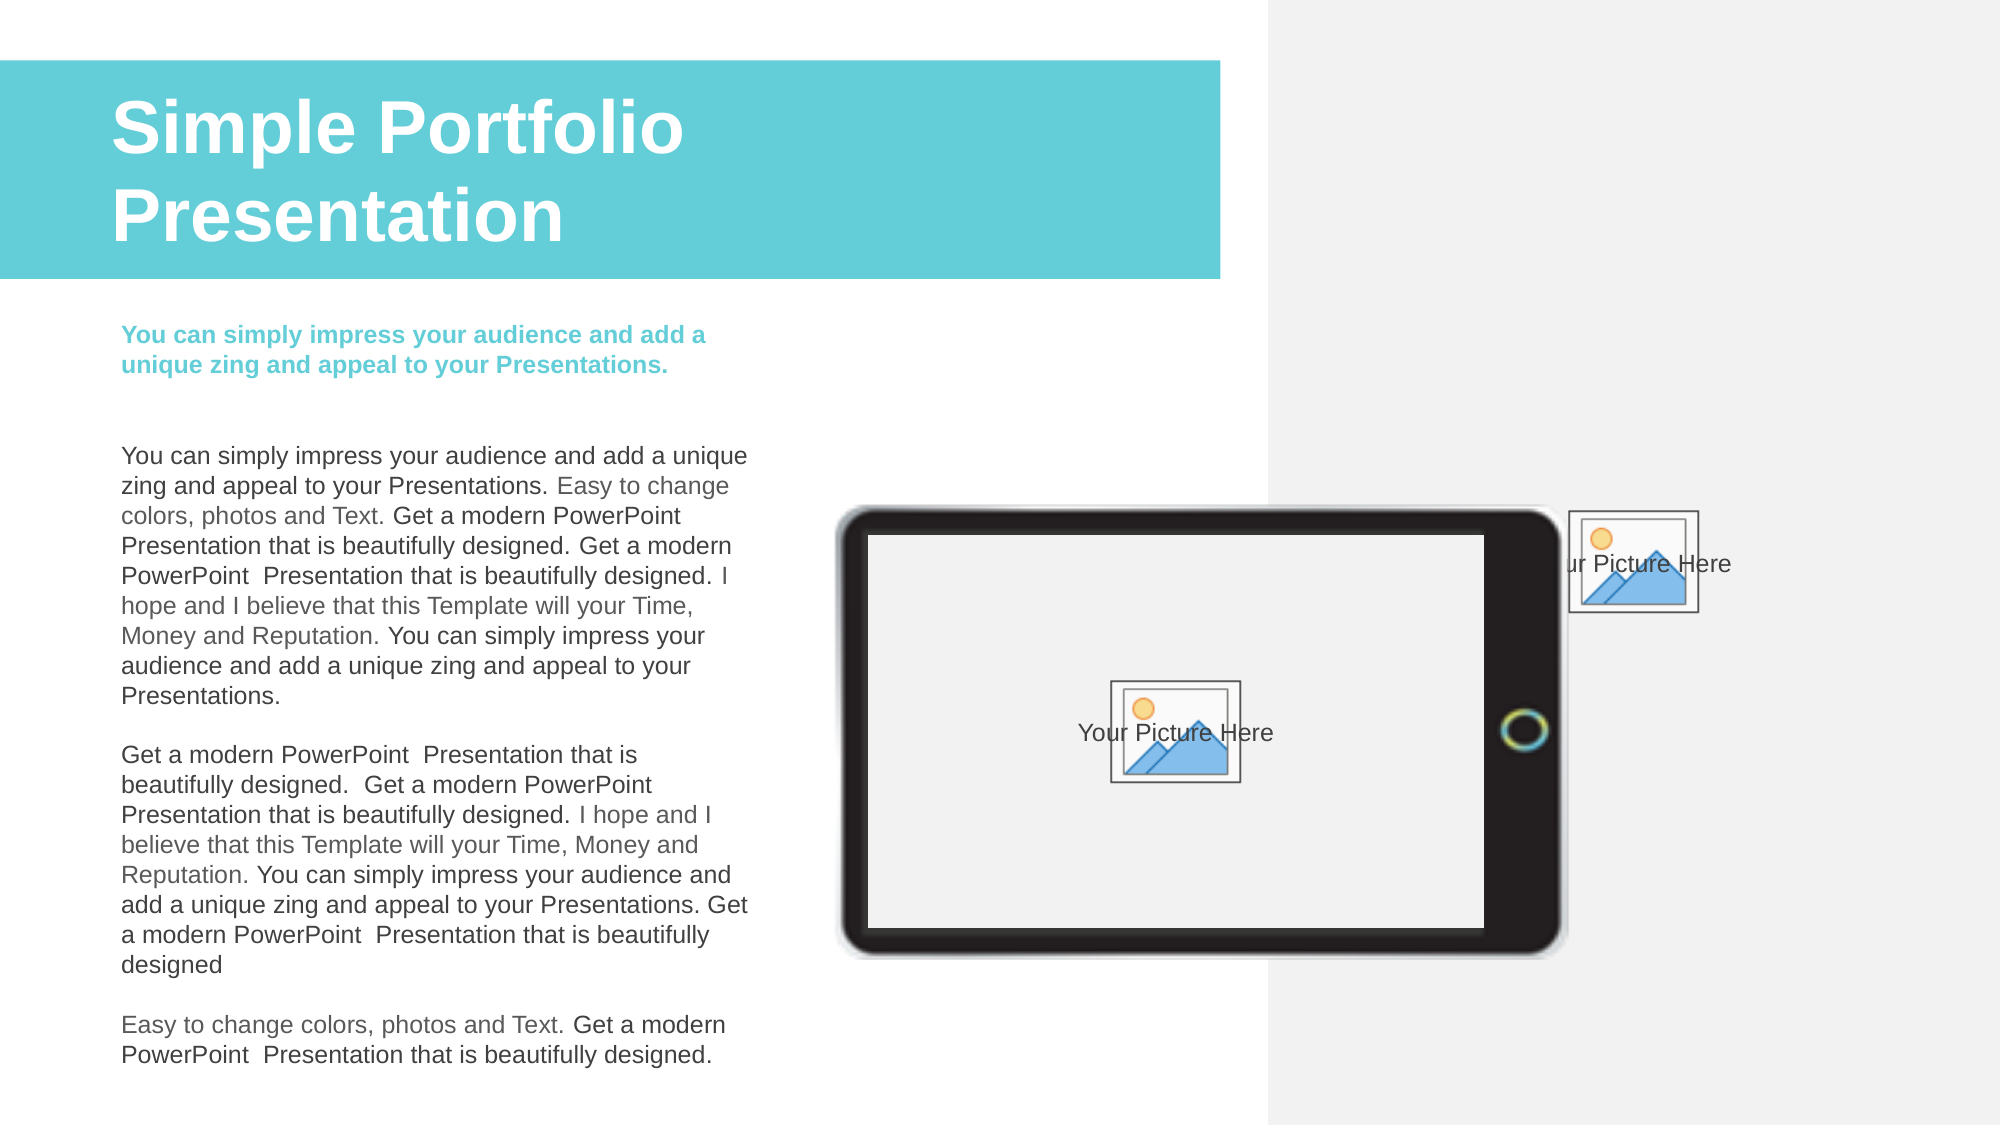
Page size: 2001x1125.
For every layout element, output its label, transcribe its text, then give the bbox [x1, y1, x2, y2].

text_box [249, 59, 1166, 280]
text_box You can simply impress your audience and add a unique zing and appeal to your Presentations. [106, 311, 771, 387]
text_box You can simply impress your audience and add a unique zing and appeal to your Presentations. Easy to change colors, photos and Text. Get a modern PowerPoint Presentation that is beautifully designed. Get a modern PowerPoint Presentation that is beautifully designed. I hope and I believe that this Template will your Time, Money and Reputation. You can simply impress your audience and add a unique zing and appeal to your Presentations. Get a modern PowerPoint Presentation that is beautifully designed. Get a modern PowerPoint Presentation that is beautifully designed. I hope and I believe that this Template will your Time, Money and Reputation. You can simply impress your audience and add a unique zing and appeal to your Presentations. Get a modern PowerPoint Presentation that is beautifully designed Easy to change colors, photos and Text. Get a modern PowerPoint Presentation that is beautifully designed. [106, 432, 771, 1076]
picture [836, 0, 2000, 1125]
text_box Simple Portfolio Presentation [96, 66, 800, 286]
